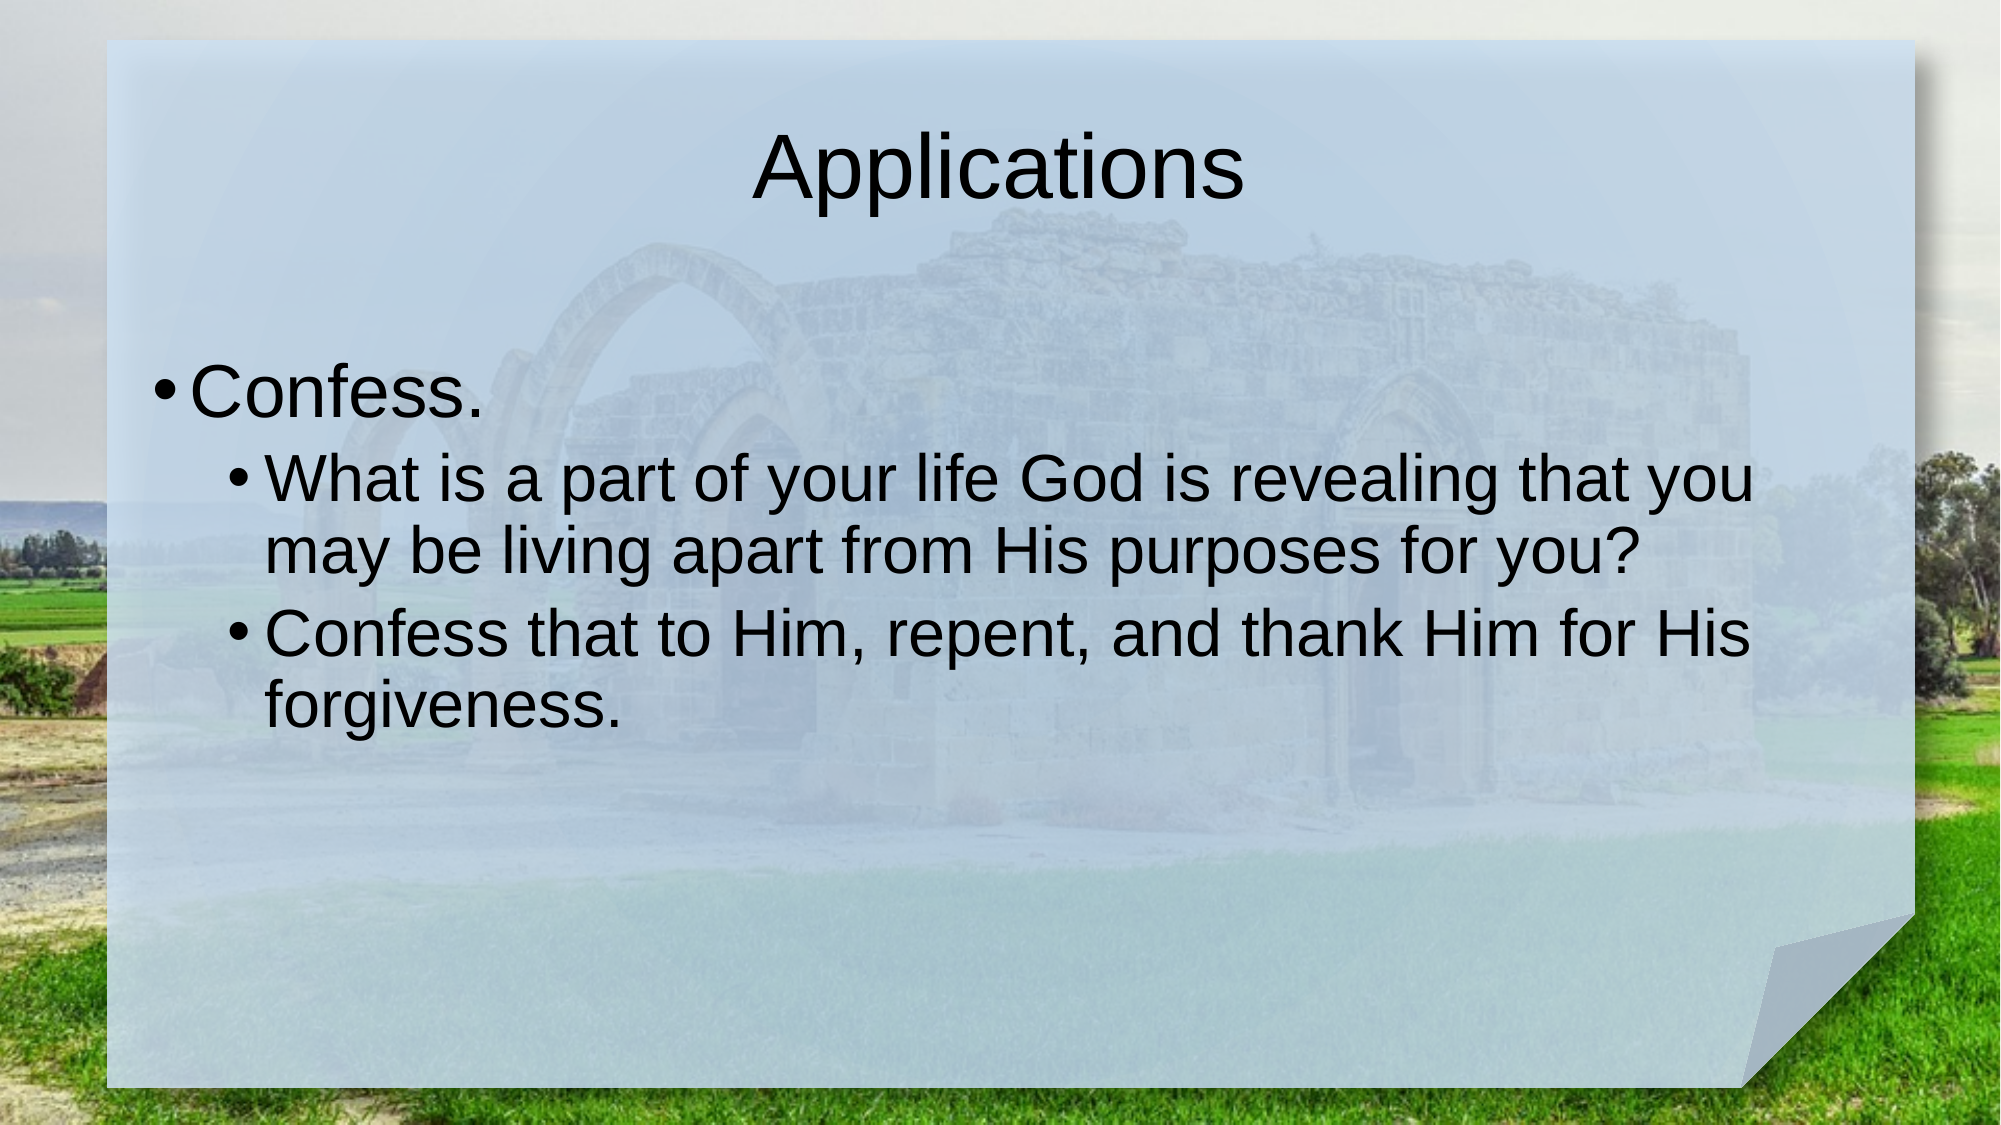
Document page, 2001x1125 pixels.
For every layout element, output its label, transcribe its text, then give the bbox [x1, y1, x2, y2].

list Confess. What is a part of your life God is revealing that you may be living apart from His purposes for you? Confess that to Him, repent, and thank Him for His forgiveness. [137, 345, 1863, 1014]
picture [0, 0, 2001, 1125]
title Applications [137, 59, 1863, 278]
